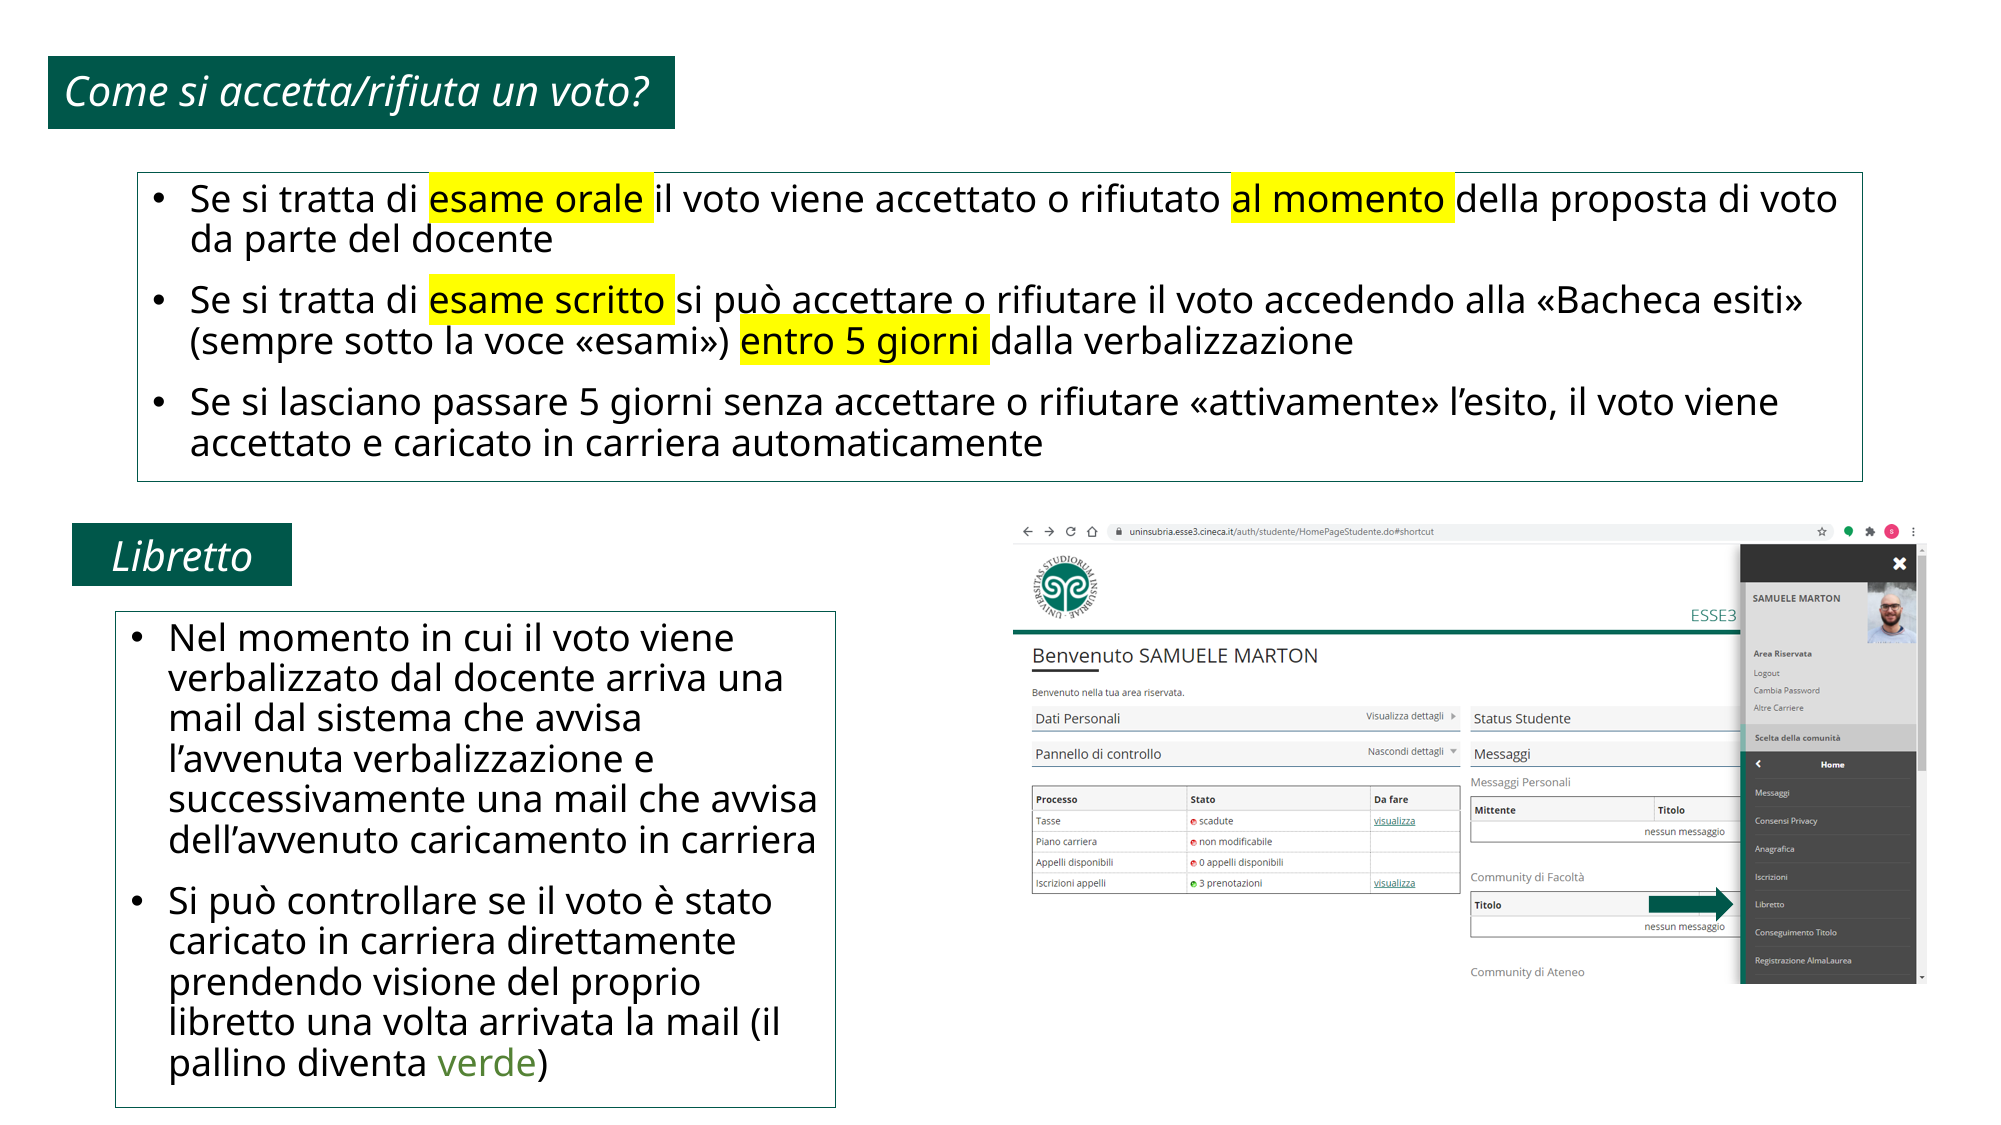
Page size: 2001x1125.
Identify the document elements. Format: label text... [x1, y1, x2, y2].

title Come si accetta/rifiuta un voto? [48, 56, 675, 129]
text_box Libretto [72, 523, 292, 586]
list Se si tratta di esame orale il voto viene accettato o rifiutato al momento della proposta di voto da parte del docente Se si tratta di esame scritto si può accettare o rifiutare il voto accedendo alla «Bacheca esiti» (sempre sotto la voce «esami») entro 5 giorni dalla verbalizzazione Se si lasciano passare 5 giorni senza accettare o rifiutare «attivamente» l’esito, il voto viene accettato e caricato in carriera automaticamente [137, 172, 1863, 482]
picture [1013, 524, 1927, 984]
text_box Nel momento in cui il voto viene verbalizzato dal docente arriva una mail dal sistema che avvisa l’avvenuta verbalizzazione e successivamente una mail che avvisa dell’avvenuto caricamento in carriera Si può controllare se il voto è stato caricato in carriera direttamente prendendo visione del proprio libretto una volta arrivata la mail (il pallino diventa verde) [115, 611, 836, 1108]
